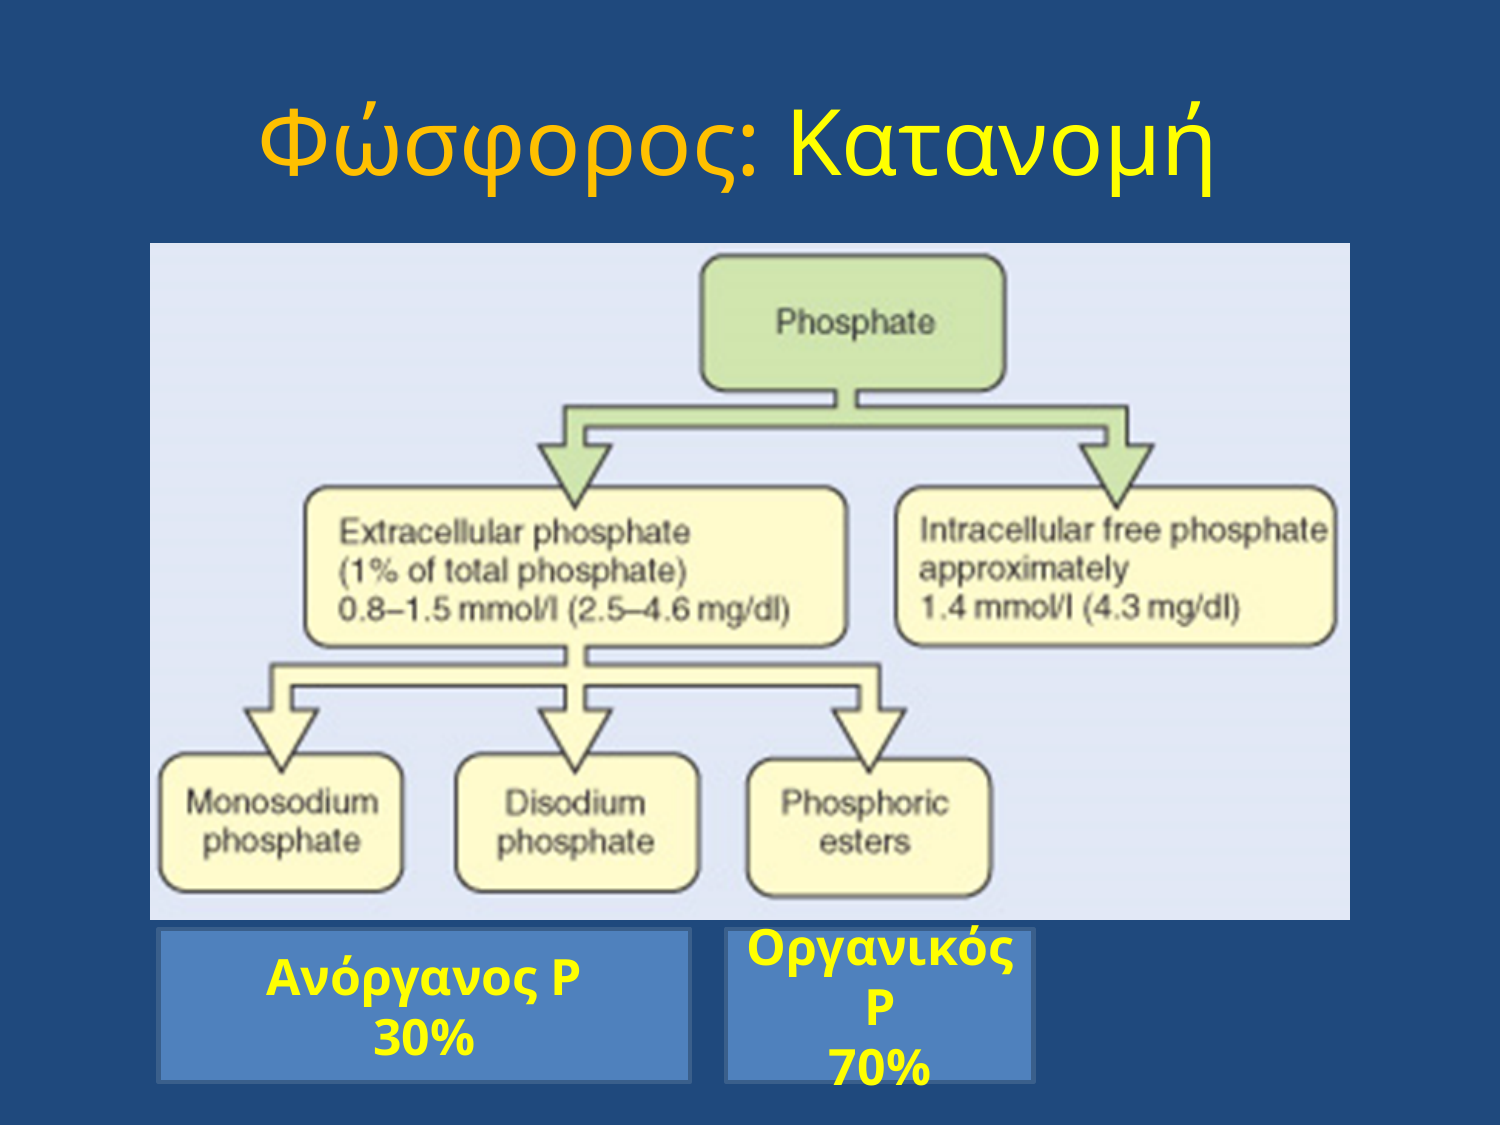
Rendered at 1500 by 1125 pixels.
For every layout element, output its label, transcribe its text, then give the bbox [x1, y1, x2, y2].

title Φώσφορος: Κατανομή [75, 45, 1425, 233]
text_box Ανόργανος P 30% [156, 928, 692, 1084]
text_box Οργανικός P 70% [724, 928, 1036, 1084]
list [149, 243, 1351, 920]
